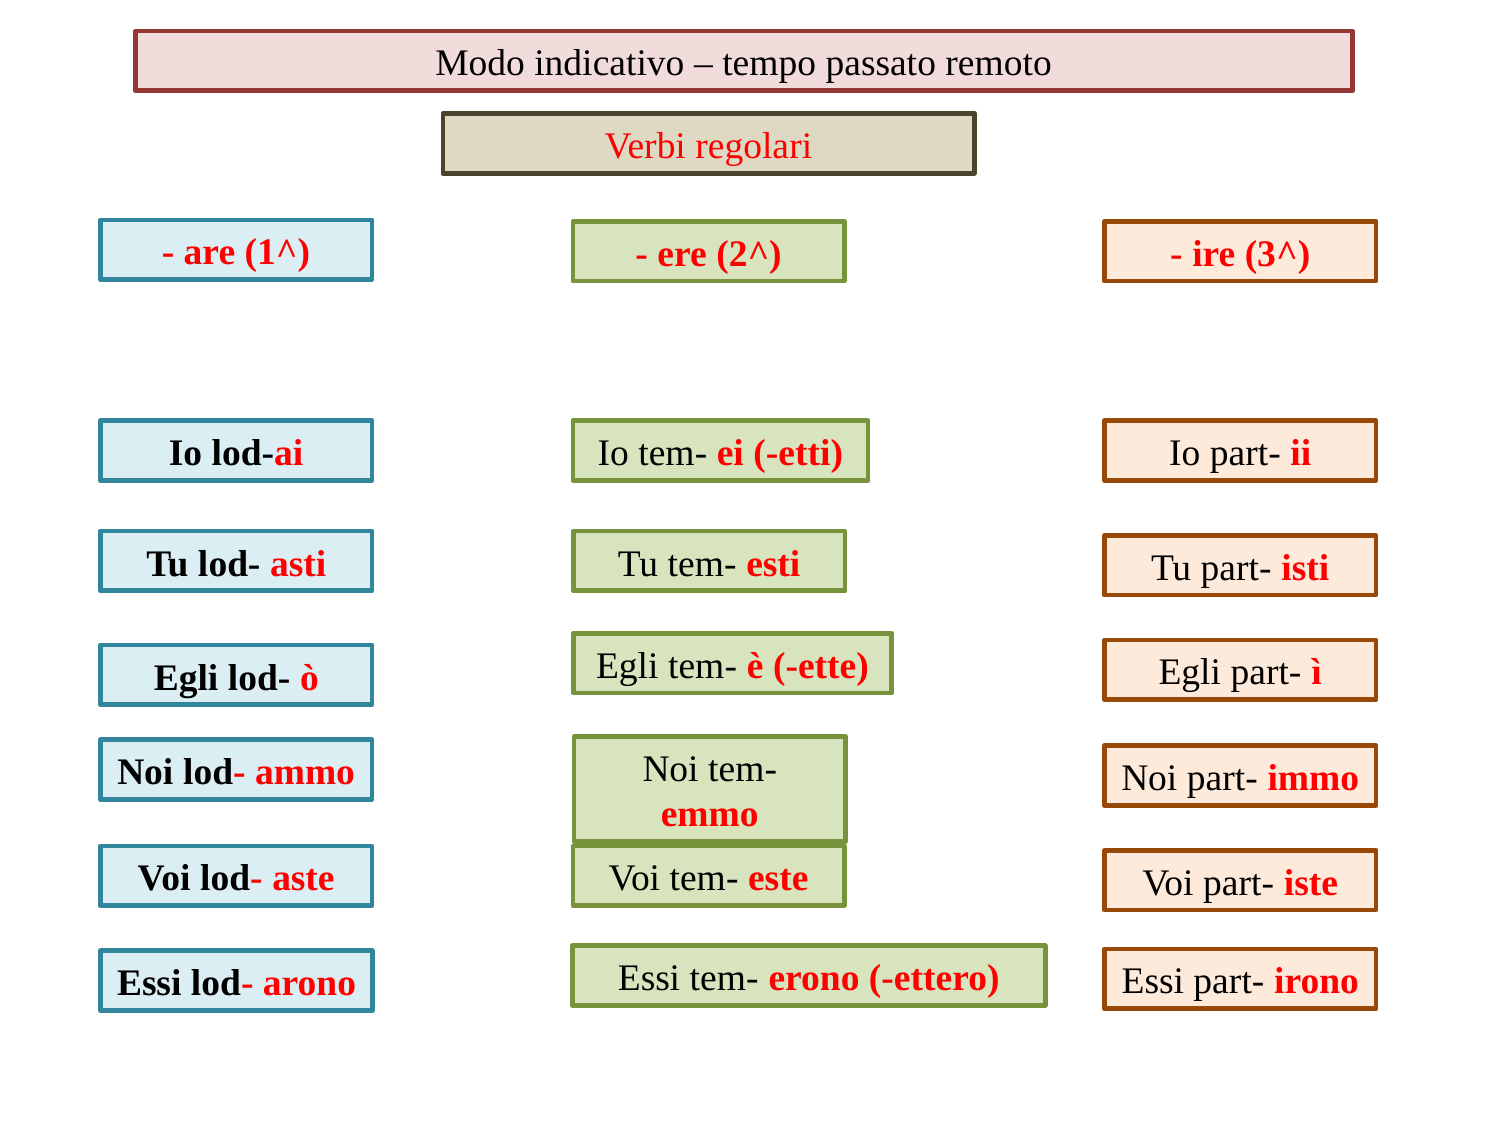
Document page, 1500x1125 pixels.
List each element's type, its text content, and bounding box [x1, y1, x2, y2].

text_box Tu part- isti [1104, 535, 1377, 596]
text_box Modo indicativo – tempo passato remoto [135, 30, 1353, 91]
text_box - ire (3^) [1104, 221, 1377, 282]
text_box Voi part- iste [1104, 850, 1377, 911]
text_box Egli tem- è (-ette) [573, 633, 892, 694]
text_box Noi lod- ammo [100, 739, 372, 800]
text_box Essi part- irono [1104, 949, 1377, 1009]
text_box - ere (2^) [572, 221, 845, 282]
text_box Io part- ii [1104, 420, 1377, 481]
text_box Io tem- ei (-etti) [572, 420, 869, 481]
text_box Essi tem- erono (-ettero) [572, 945, 1046, 1006]
text_box Io lod-ai [100, 420, 372, 481]
text_box Tu lod- asti [100, 531, 372, 591]
text_box Essi lod- arono [100, 950, 373, 1011]
text_box Voi tem- este [572, 845, 845, 906]
text_box Noi tem- emmo [573, 736, 846, 842]
text_box Egli lod- ò [100, 645, 372, 705]
text_box Egli part- ì [1104, 640, 1377, 700]
text_box Verbi regolari [442, 113, 975, 174]
text_box Voi lod- aste [100, 845, 372, 906]
text_box Tu tem- esti [573, 531, 846, 591]
text_box - are (1^) [100, 219, 372, 280]
text_box Noi part- immo [1104, 745, 1377, 806]
